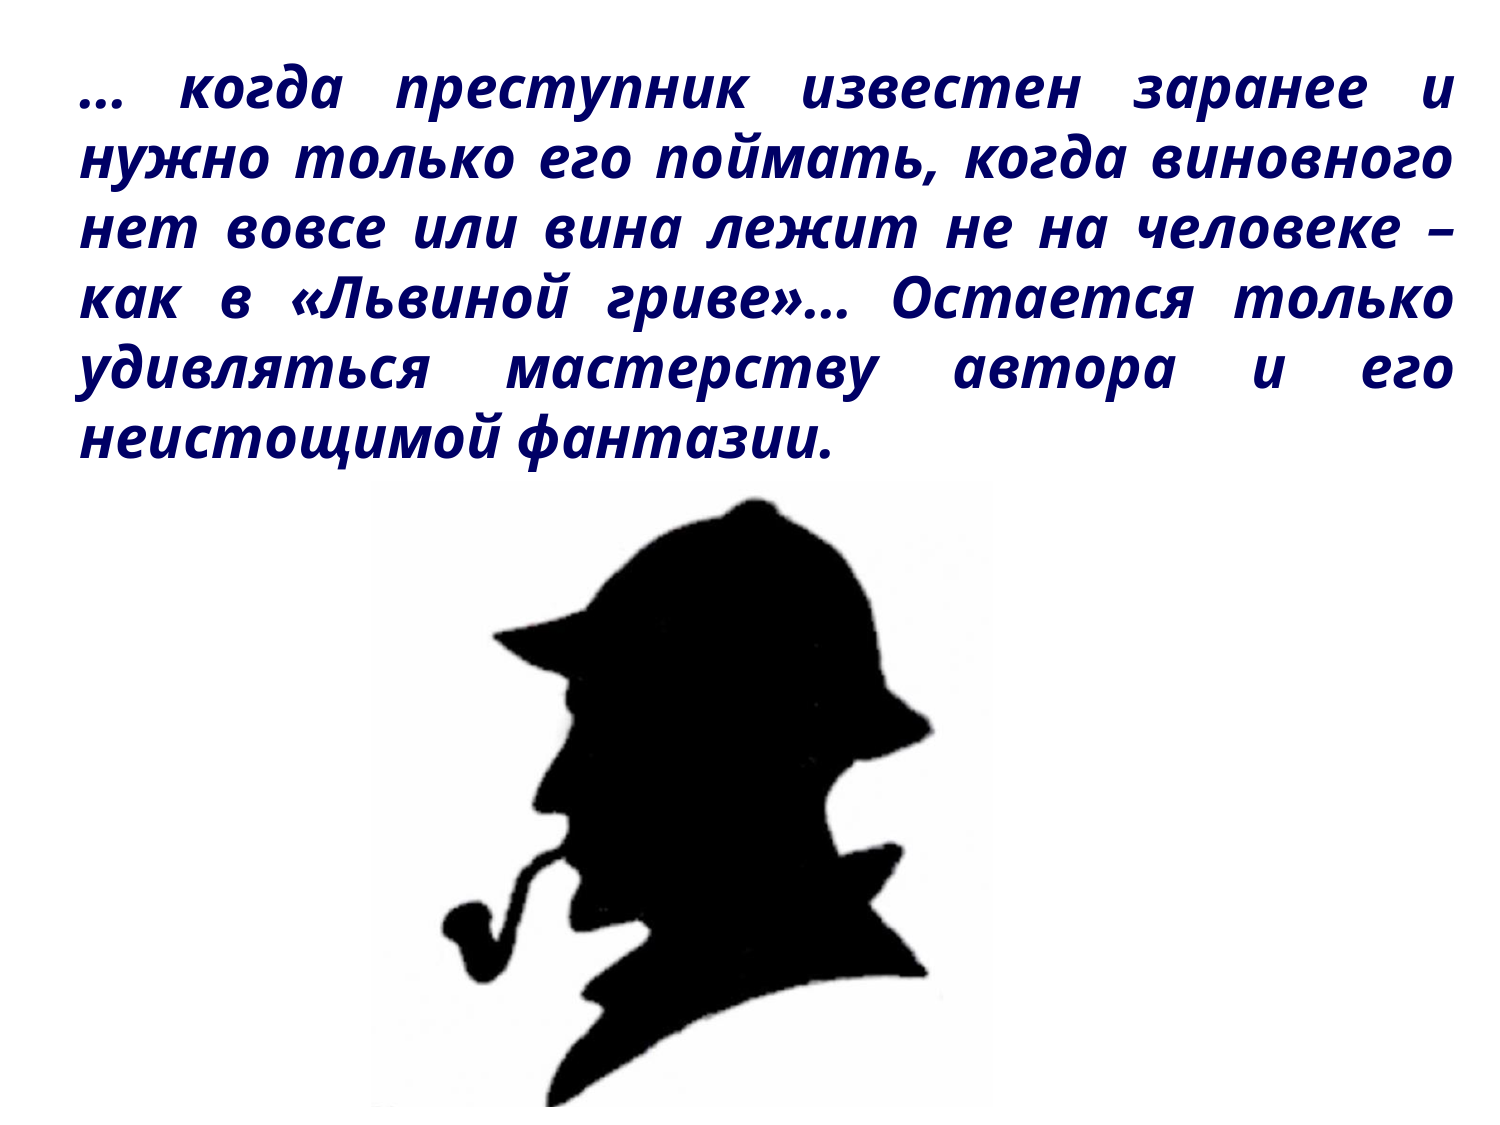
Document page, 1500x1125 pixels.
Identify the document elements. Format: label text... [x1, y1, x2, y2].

picture [371, 481, 993, 1107]
text_box … когда преступник известен заранее и нужно только его поймать, когда виновного нет вовсе или вина лежит не на человеке – как в «Львиной гриве»… Остается только удивляться мастерству автора и его неистощимой фантазии. [64, 42, 1471, 478]
